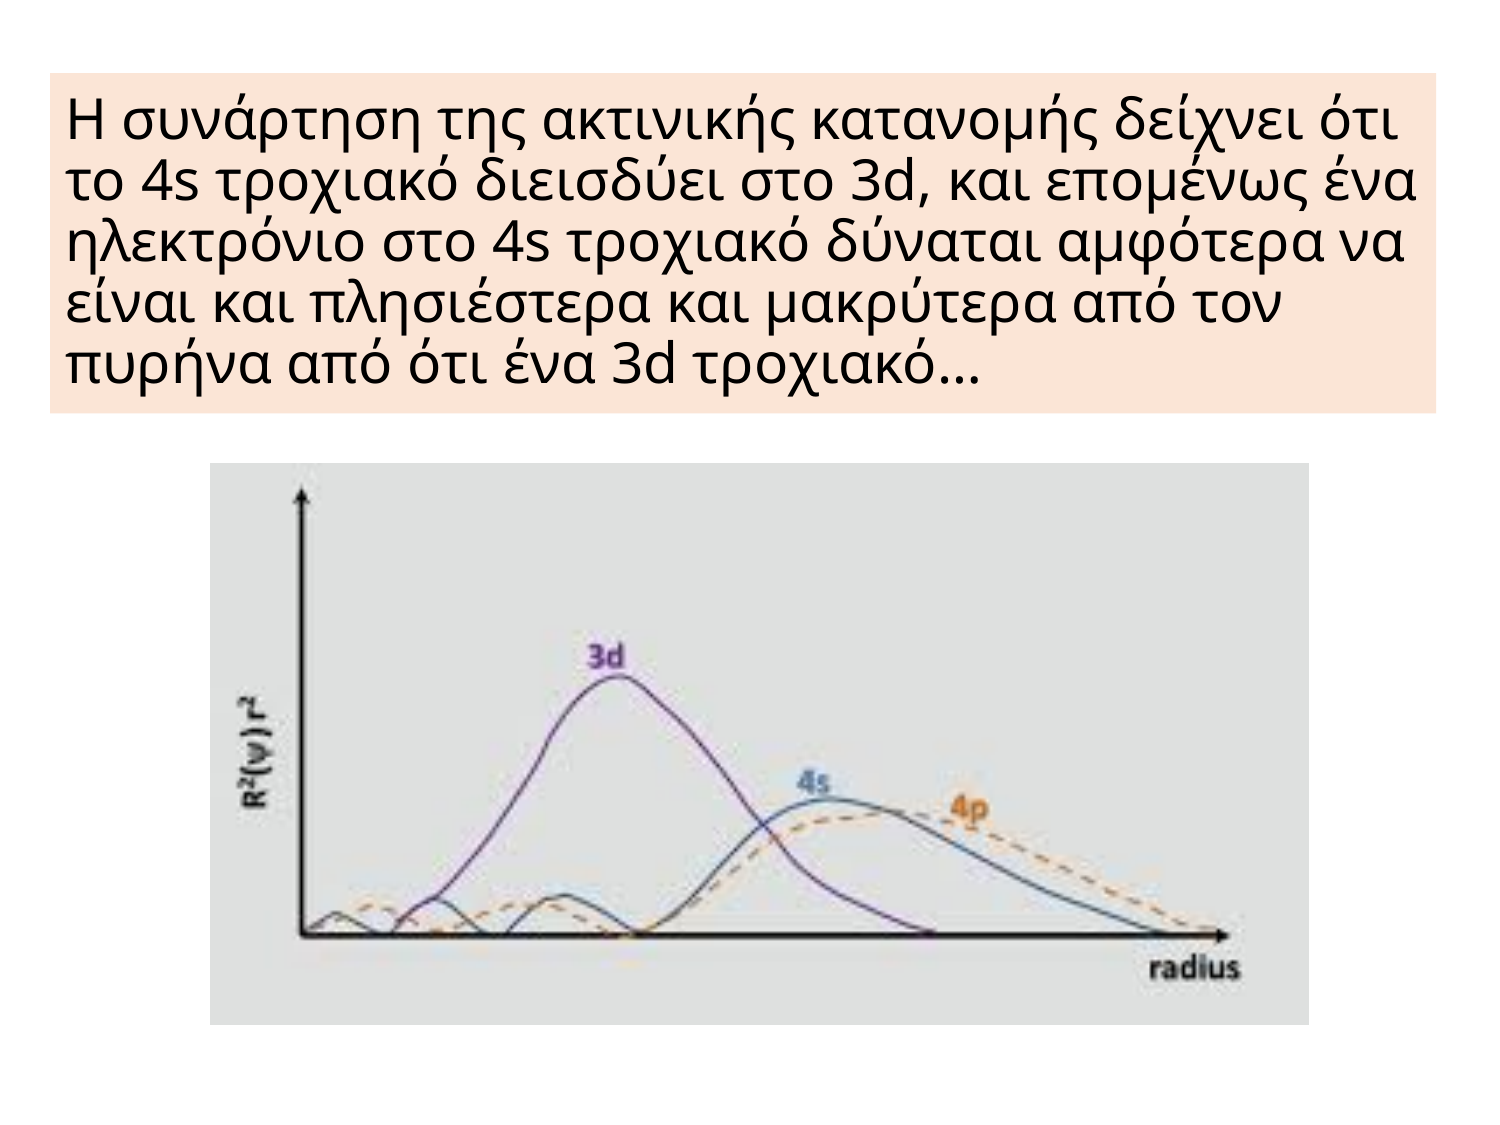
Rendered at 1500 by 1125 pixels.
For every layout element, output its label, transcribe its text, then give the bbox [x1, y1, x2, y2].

title H συνάρτηση της ακτινικής κατανομής δείχνει ότι το 4s τροχιακό διεισδύει στο 3d, και επομένως ένα ηλεκτρόνιο στο 4s τροχιακό δύναται αμφότερα να είναι και πλησιέστερα και μακρύτερα από τον πυρήνα από ότι ένα 3d τροχιακό… [50, 73, 1437, 414]
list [209, 463, 1309, 1026]
